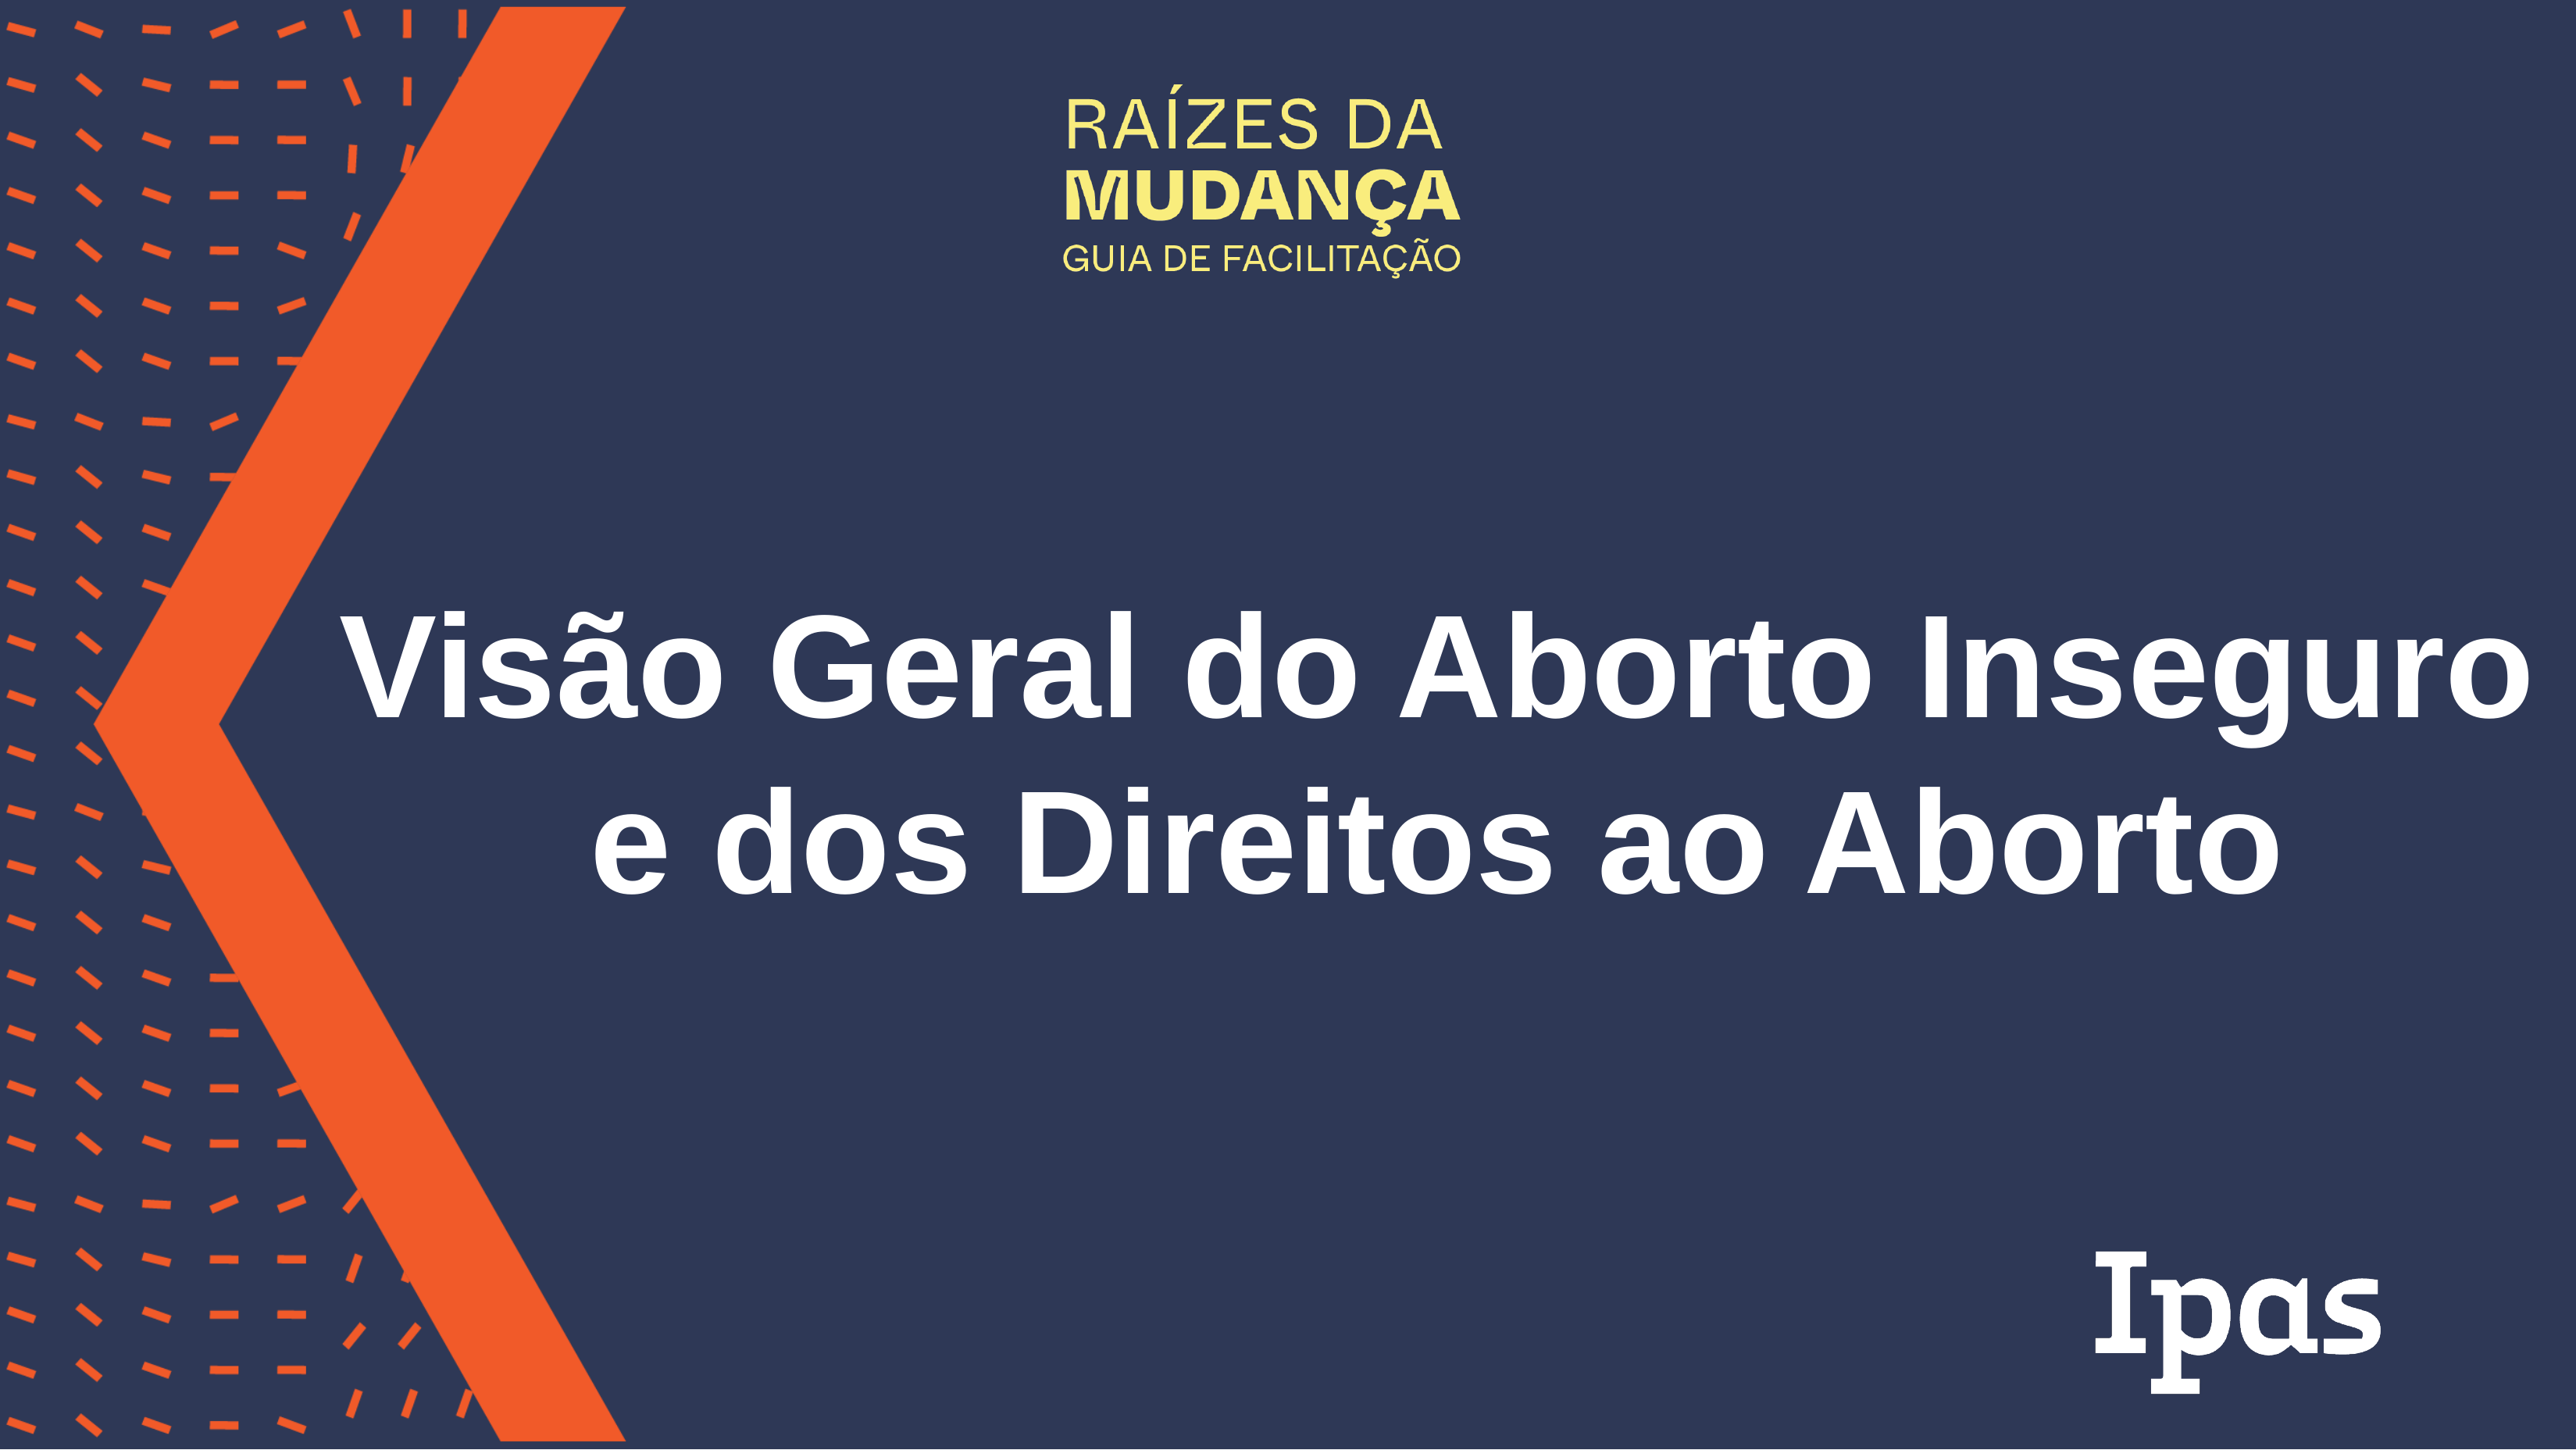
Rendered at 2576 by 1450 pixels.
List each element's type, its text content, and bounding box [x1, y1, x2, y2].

title Visão Geral do Aborto Inseguro e dos Direitos ao Aborto [333, 570, 2542, 925]
picture [0, 0, 2576, 1449]
